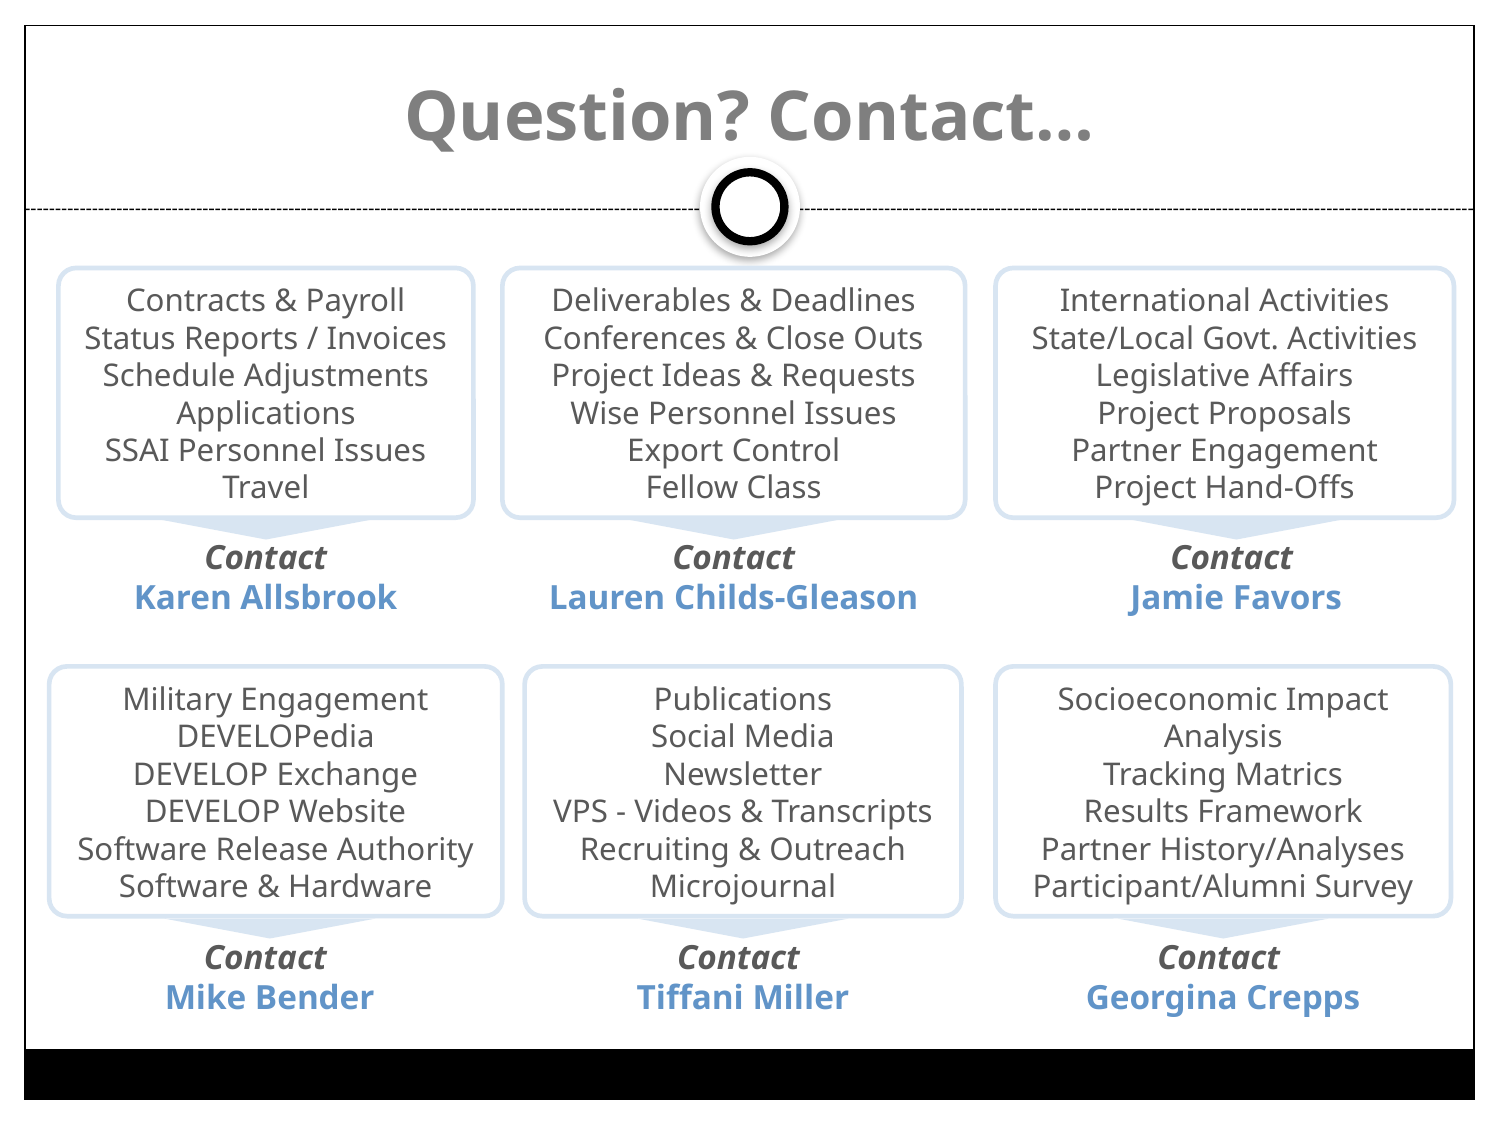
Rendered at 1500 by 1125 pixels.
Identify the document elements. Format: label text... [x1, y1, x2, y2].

text_box Contact Lauren Childs-Gleason [534, 550, 934, 624]
text_box Contact Jamie Favors [1115, 550, 1358, 624]
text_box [995, 266, 1455, 540]
title Question? Contact… [49, 37, 1450, 162]
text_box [58, 266, 474, 540]
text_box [48, 665, 503, 939]
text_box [995, 665, 1452, 939]
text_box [524, 665, 962, 939]
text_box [502, 266, 966, 540]
text_box Contact Tiffani Miller [621, 949, 865, 1024]
text_box Contact Mike Bender [150, 949, 390, 1024]
text_box Contact Georgina Crepps [1070, 949, 1376, 1024]
text_box Contact Karen Allsbrook [119, 550, 413, 624]
